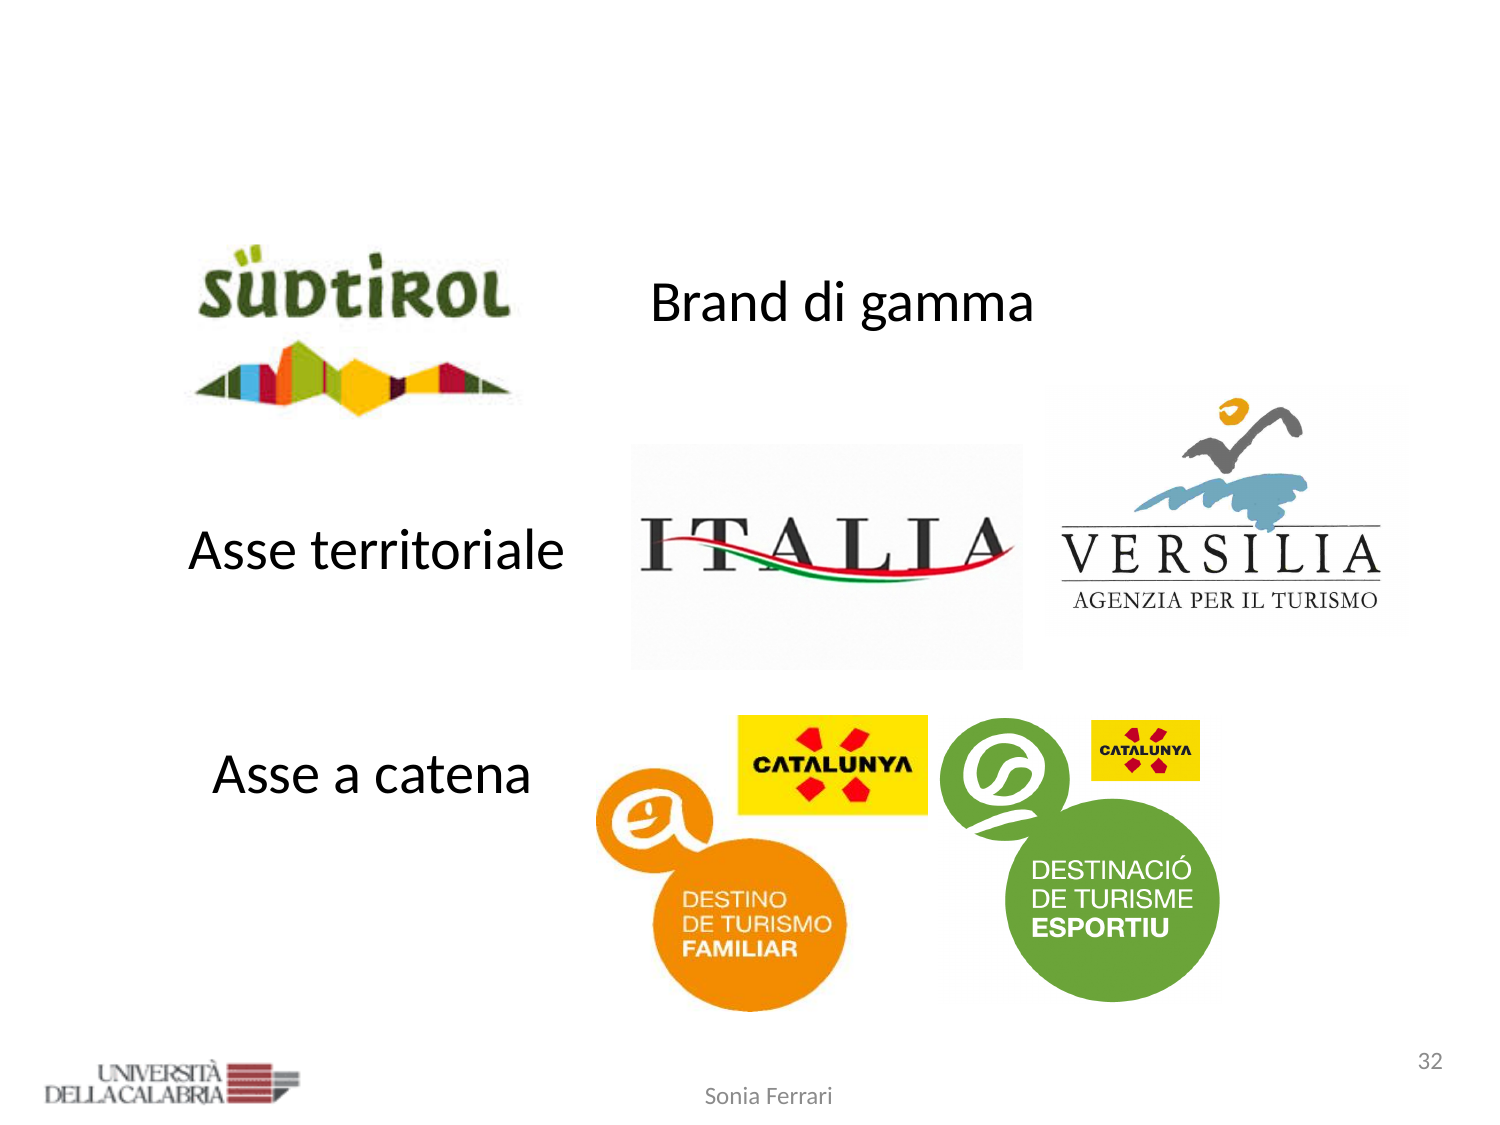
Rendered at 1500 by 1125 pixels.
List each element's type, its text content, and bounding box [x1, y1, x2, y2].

picture [938, 715, 1222, 1004]
text_box Asse a catena [197, 727, 548, 813]
footer Sonia Ferrari [371, 1065, 1167, 1125]
picture [631, 444, 1023, 670]
picture [596, 715, 928, 1012]
text_box Brand di gamma [635, 255, 1051, 341]
picture [100, 172, 606, 491]
picture [29, 1058, 320, 1107]
slide_number 32 [1295, 1029, 1459, 1090]
picture [1045, 385, 1410, 637]
text_box Asse territoriale [174, 503, 581, 589]
